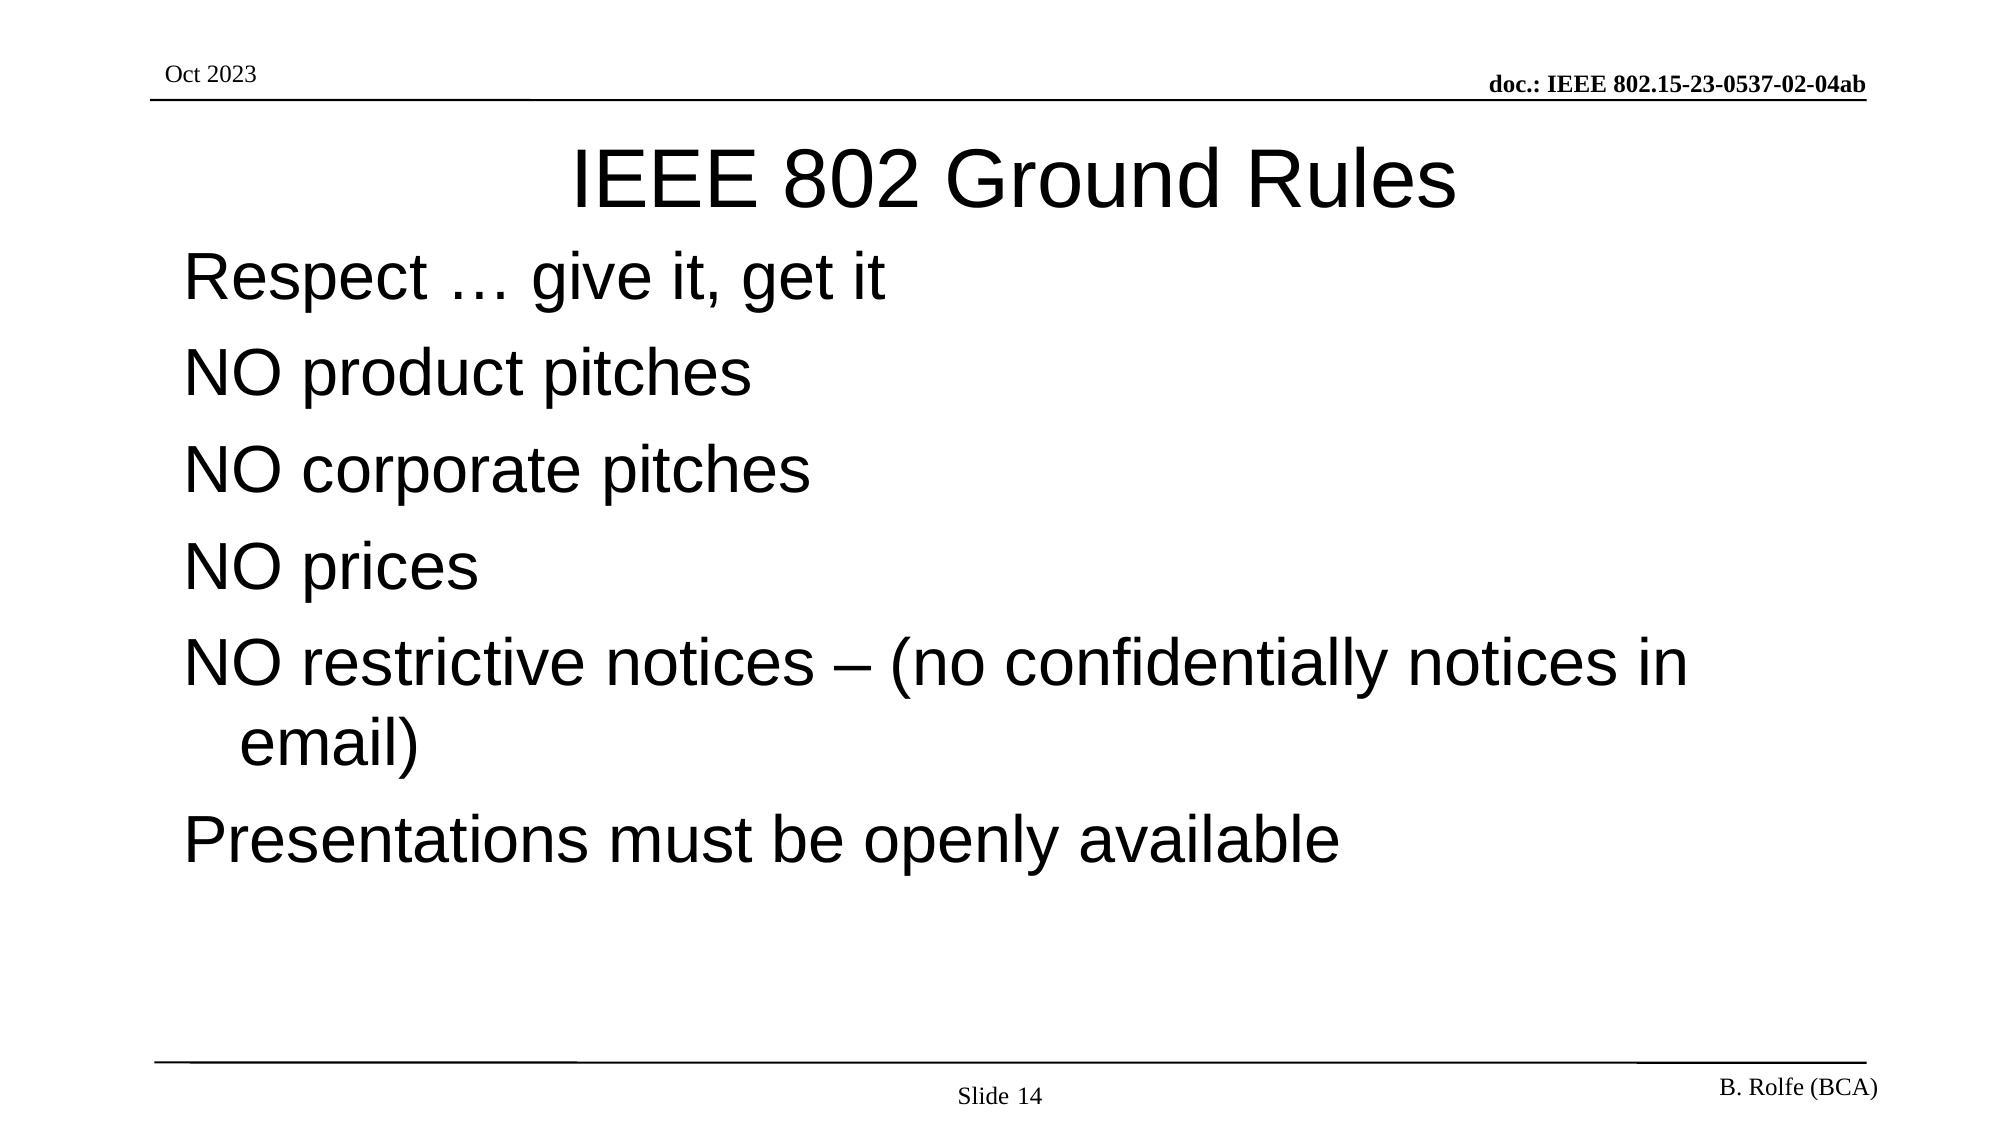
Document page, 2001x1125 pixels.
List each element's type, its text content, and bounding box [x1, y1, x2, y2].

title IEEE 802 Ground Rules [165, 112, 1864, 237]
slide_number Slide 14 [940, 1070, 1060, 1111]
list Respect … give it, get it NO product pitches NO corporate pitches NO prices NO restrictive notices – (no confidentially notices in email) Presentations must be openly available [167, 224, 1867, 1024]
